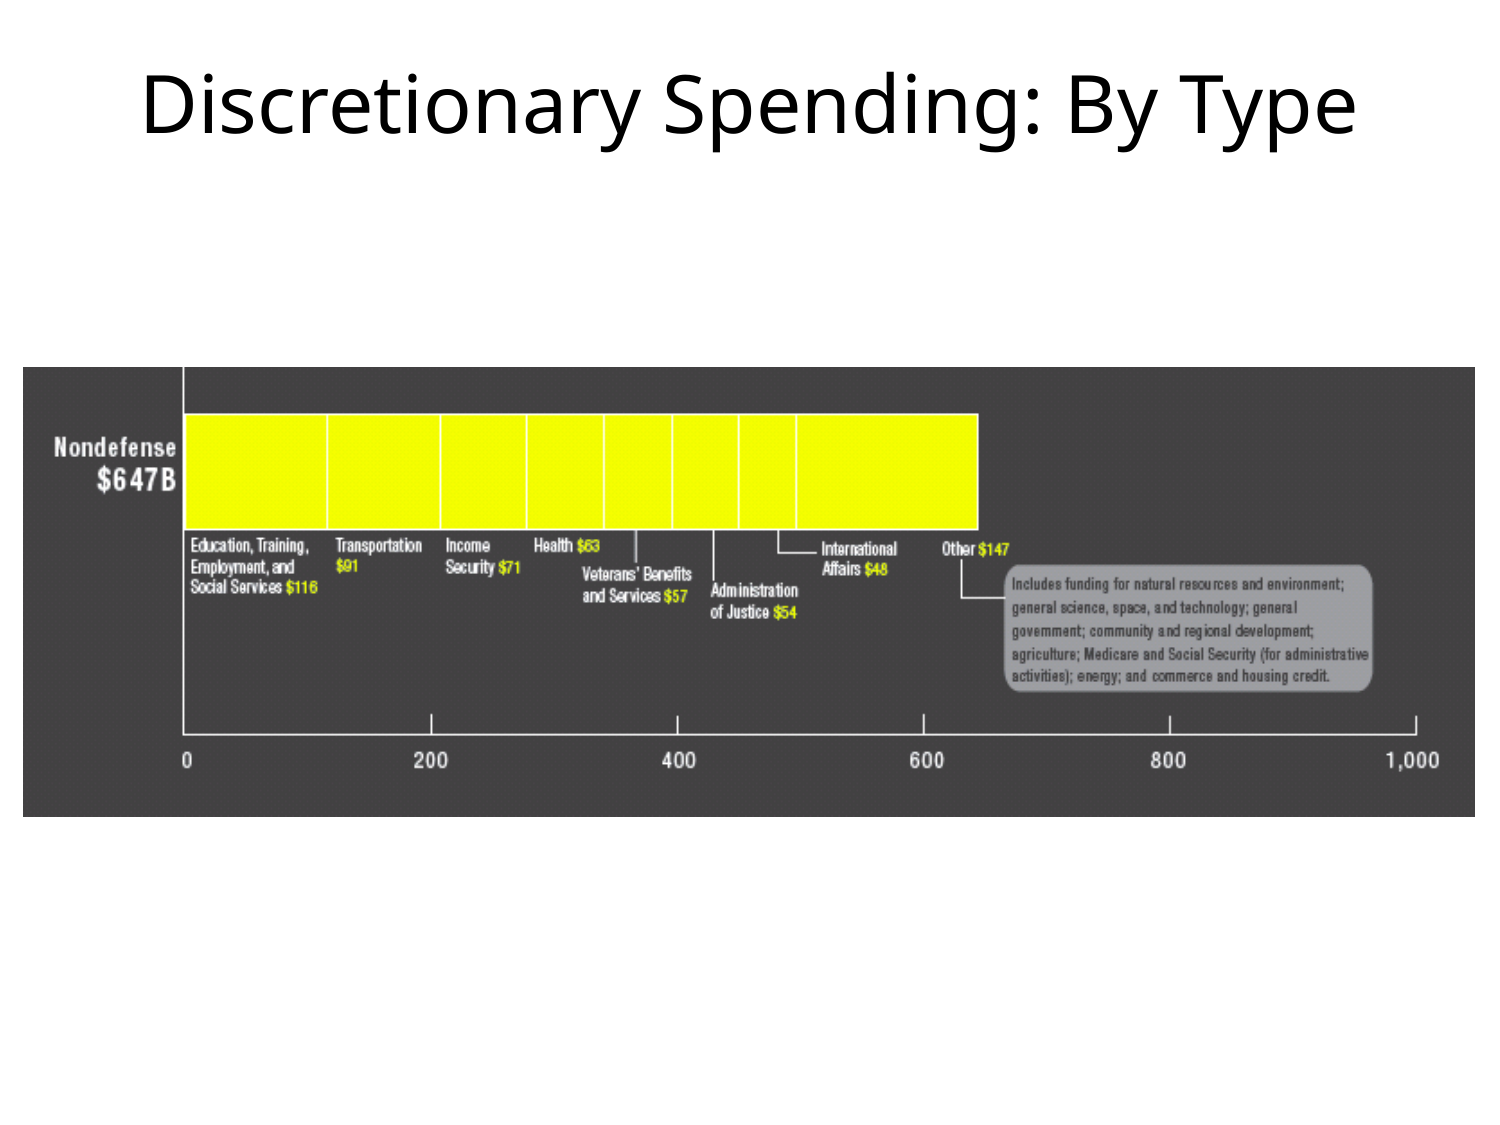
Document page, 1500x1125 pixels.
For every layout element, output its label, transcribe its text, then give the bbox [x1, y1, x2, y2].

picture [23, 367, 1475, 817]
text_box Discretionary Spending: By Type [74, 45, 1425, 233]
